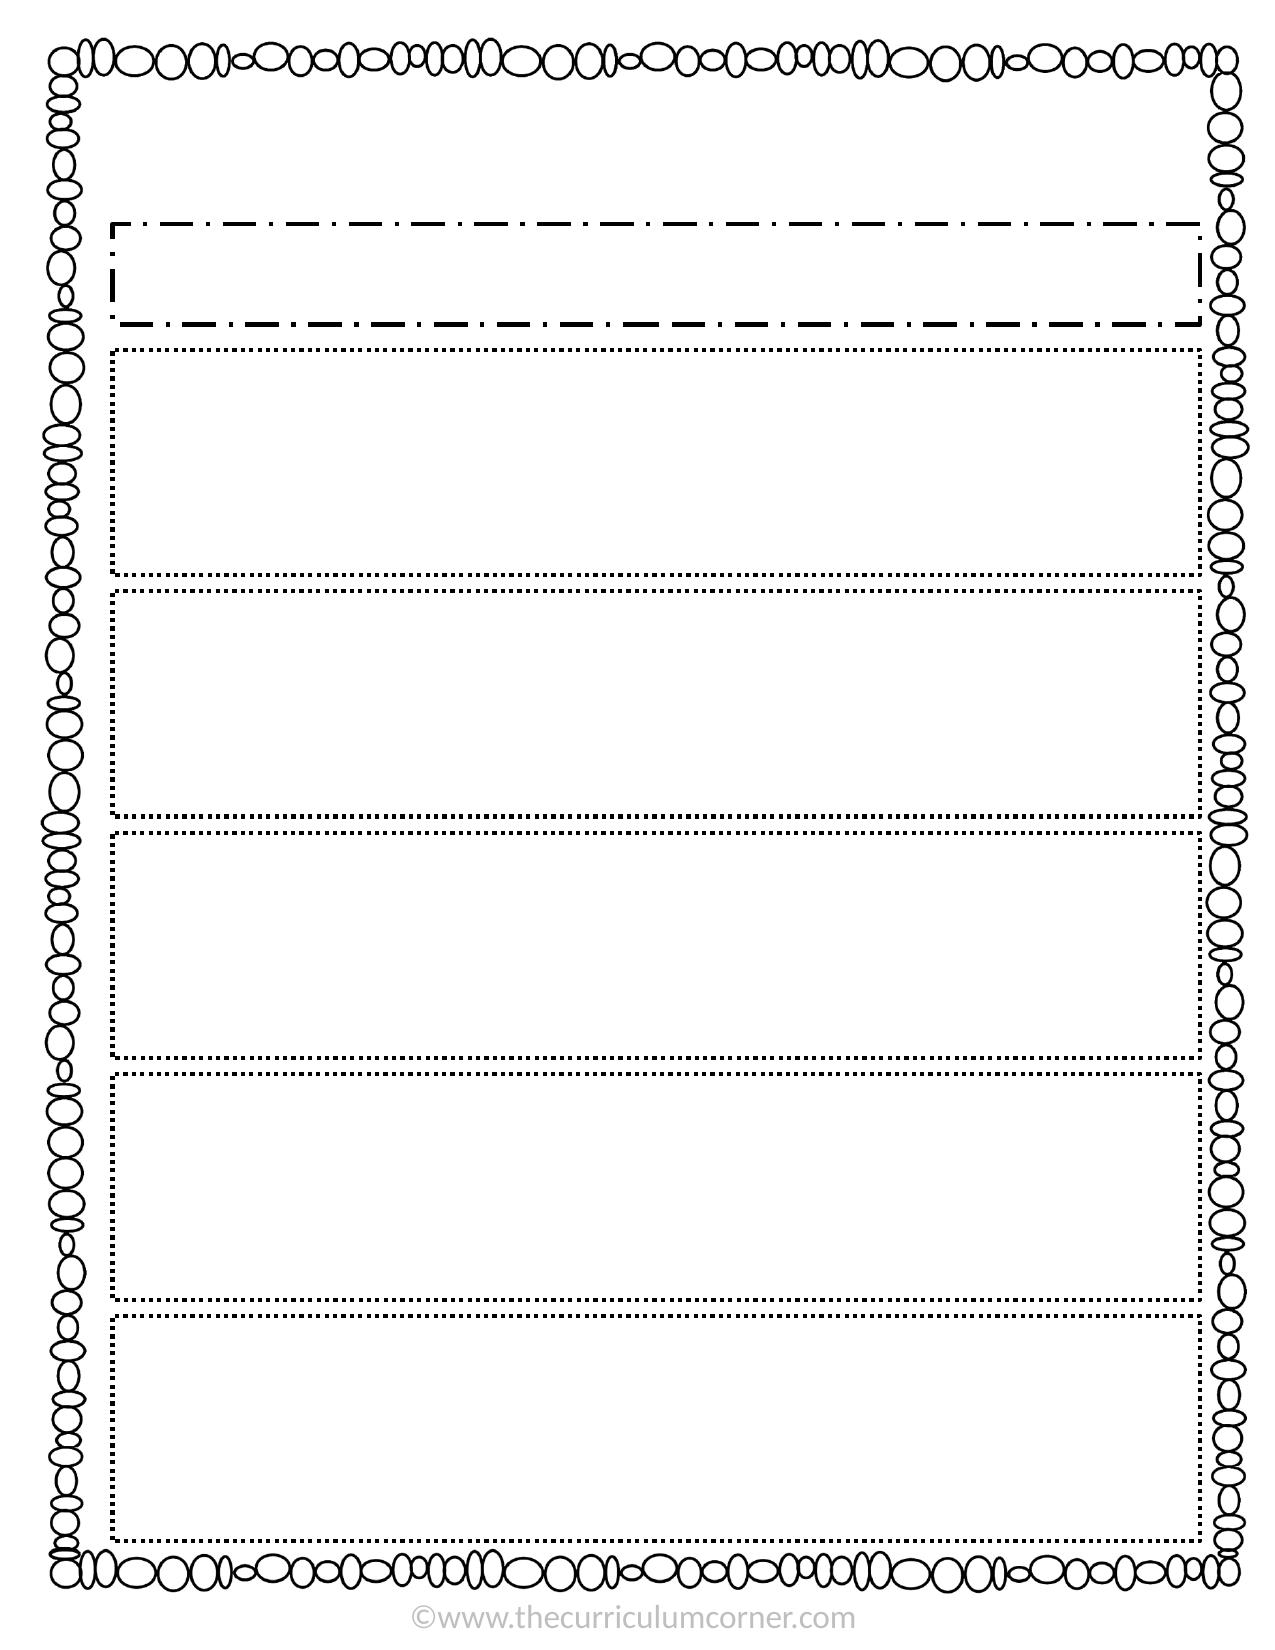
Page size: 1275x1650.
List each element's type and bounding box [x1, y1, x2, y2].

picture [40, 37, 1251, 1594]
text_box [394, 1594, 872, 1643]
